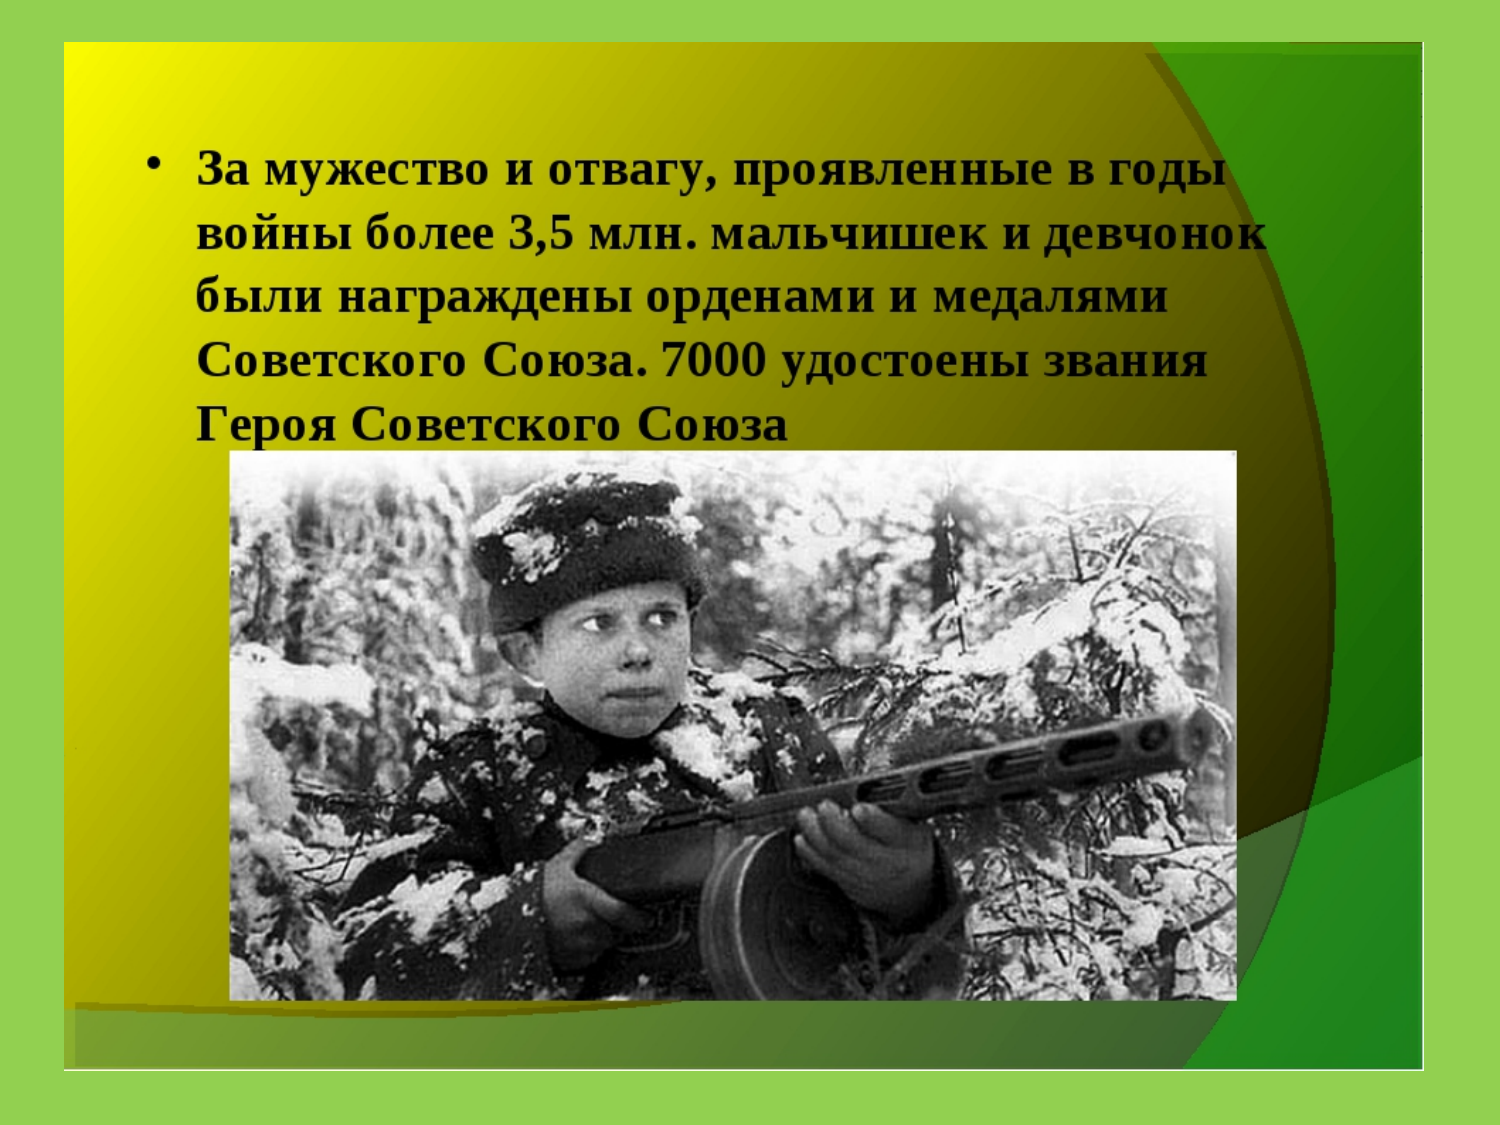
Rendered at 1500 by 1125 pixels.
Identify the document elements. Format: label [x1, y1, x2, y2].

list [64, 42, 1424, 1071]
